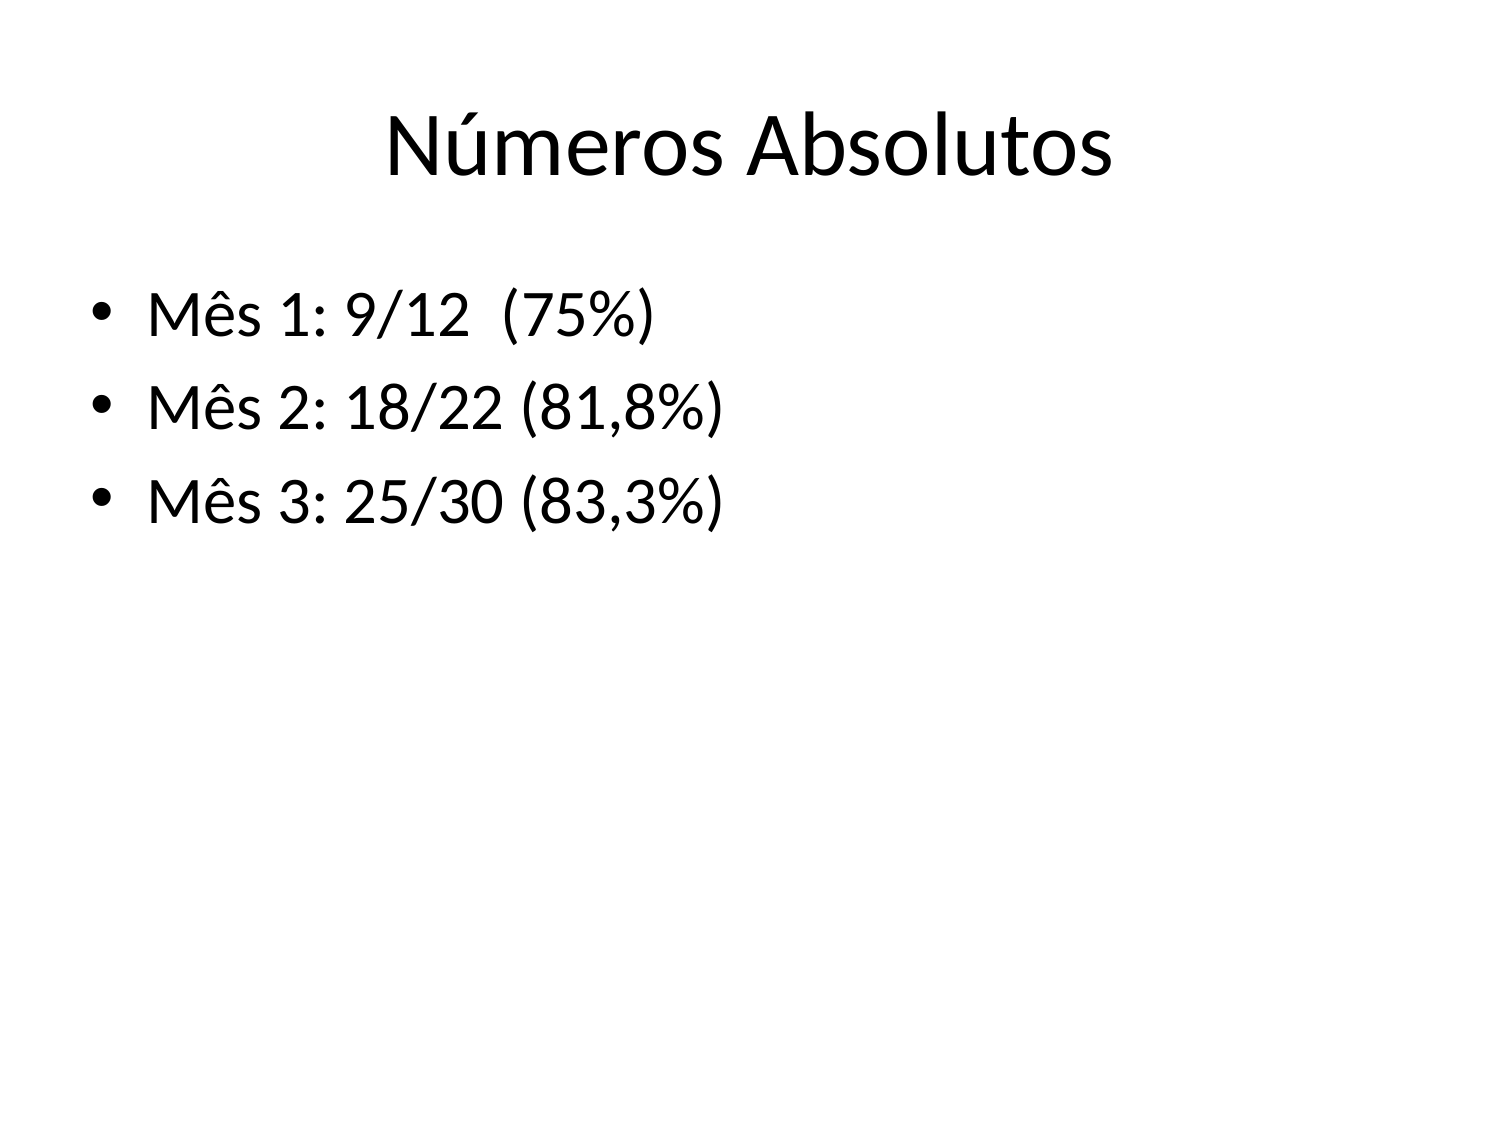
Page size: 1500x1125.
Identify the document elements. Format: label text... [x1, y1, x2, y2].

list Mês 1: 9/12 (75%) Mês 2: 18/22 (81,8%) Mês 3: 25/30 (83,3%) [75, 262, 1425, 1005]
title Números Absolutos [75, 45, 1425, 233]
